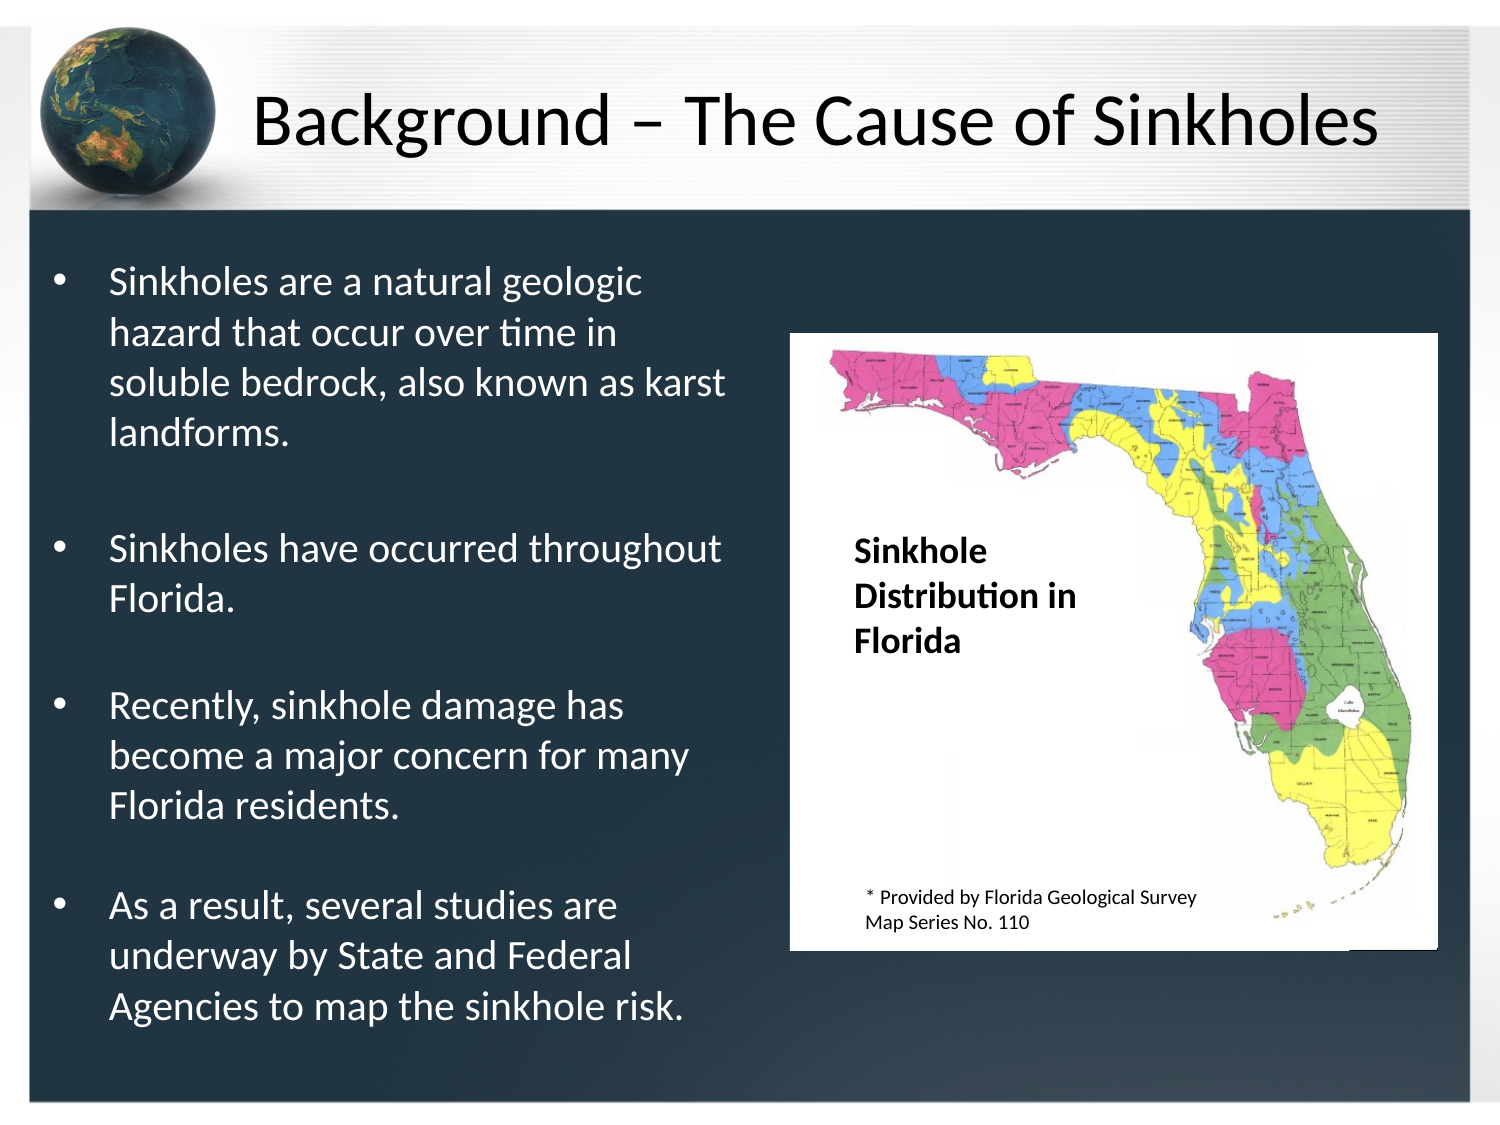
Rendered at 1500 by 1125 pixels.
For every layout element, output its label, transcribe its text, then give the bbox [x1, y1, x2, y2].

text_box Recently, sinkhole damage has become a major concern for many Florida residents. As a result, several studies are underway by State and Federal Agencies to map the sinkhole risk. [37, 670, 763, 1083]
picture [0, 0, 1500, 1125]
title Background – The Cause of Sinkholes [237, 21, 1463, 209]
list Sinkholes are a natural geologic hazard that occur over time in soluble bedrock, also known as karst landforms. Sinkholes have occurred throughout Florida. [37, 246, 763, 654]
